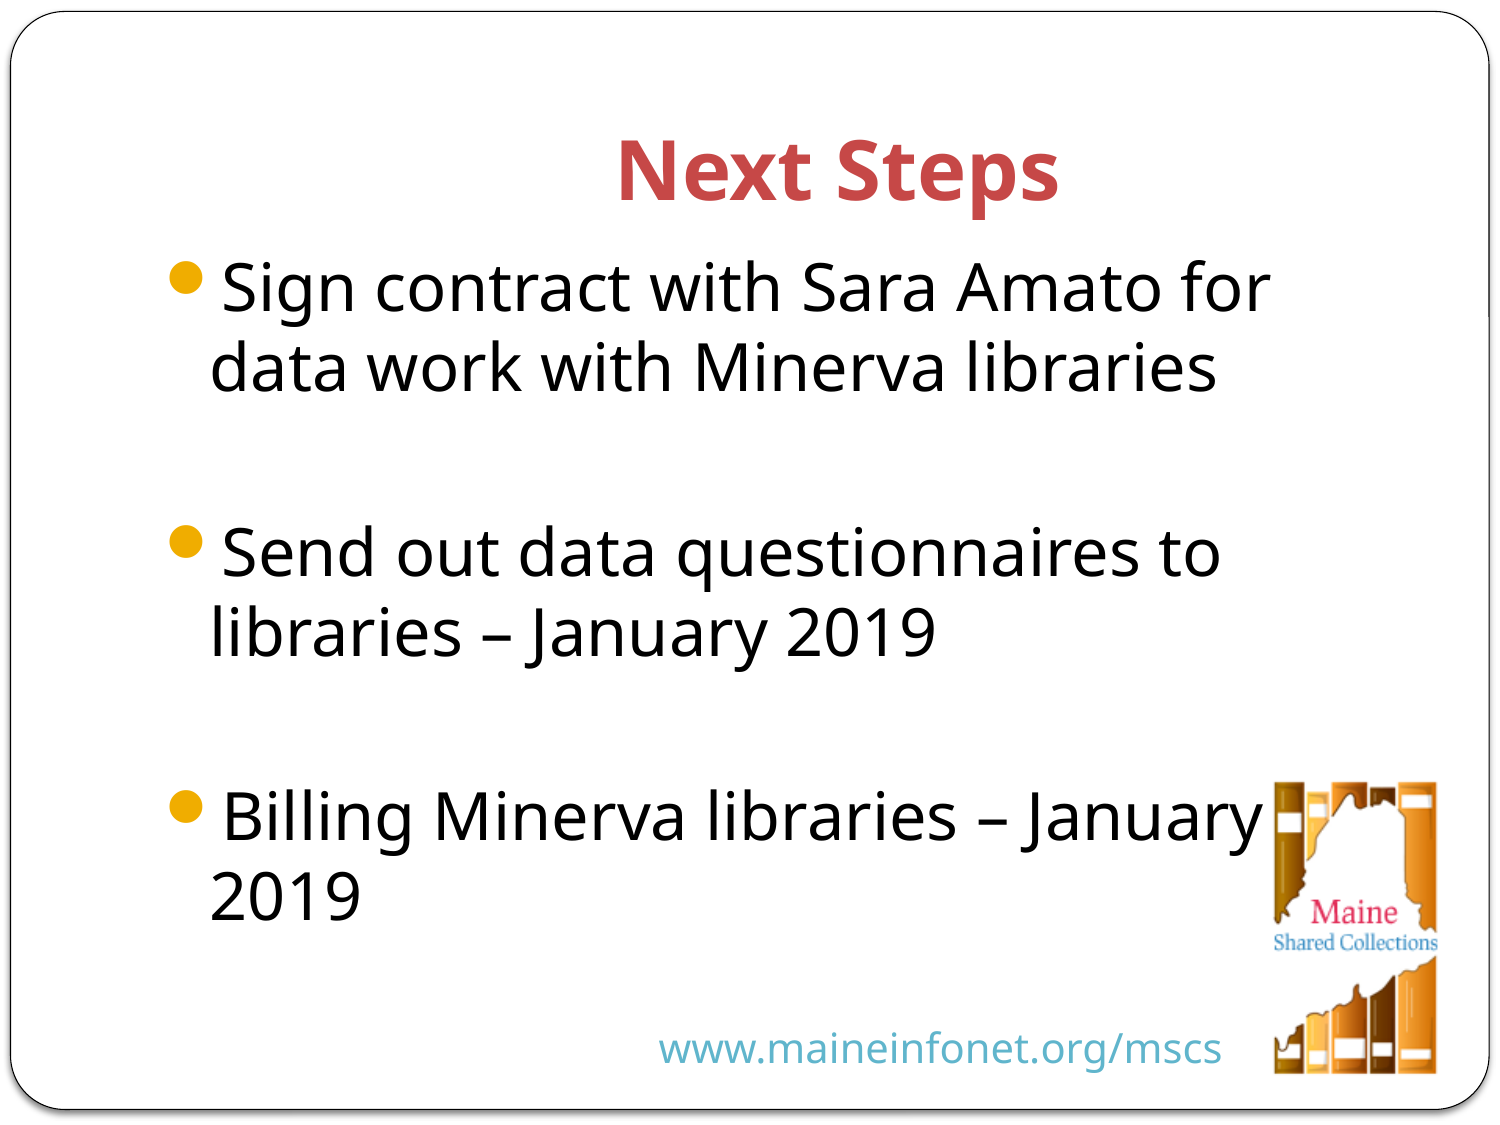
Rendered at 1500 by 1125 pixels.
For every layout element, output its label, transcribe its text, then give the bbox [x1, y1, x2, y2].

footer www.maineinfonet.org/mscs [150, 1012, 1238, 1088]
picture [1250, 762, 1469, 1096]
list Sign contract with Sara Amato for data work with Minerva libraries Send out data questionnaires to libraries – January 2019 Billing Minerva libraries – January 2019 [150, 237, 1425, 988]
title Next Steps [150, 45, 1425, 233]
